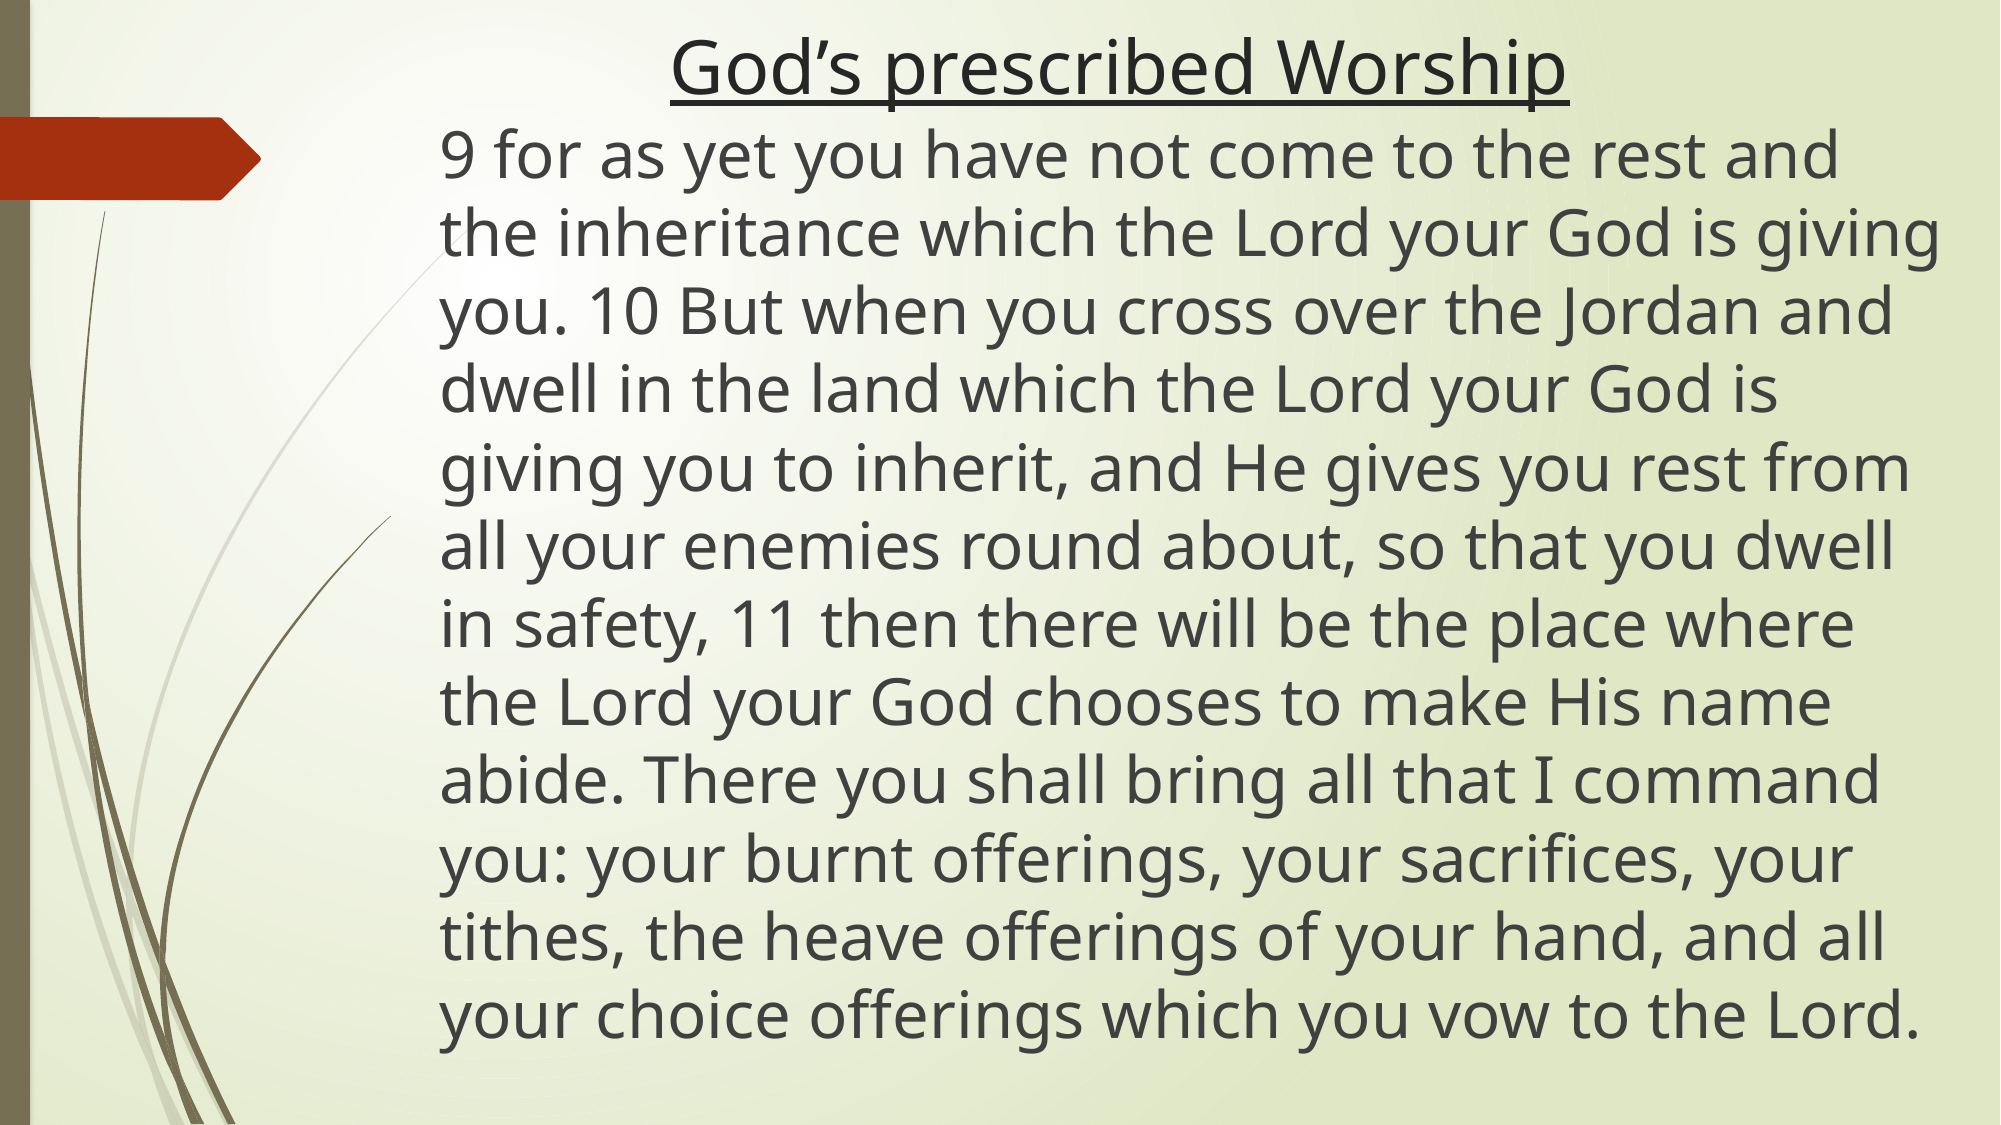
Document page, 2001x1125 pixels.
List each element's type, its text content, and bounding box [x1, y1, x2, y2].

title God’s prescribed Worship [272, 12, 1967, 133]
list 9 for as yet you have not come to the rest and the inheritance which the Lord your God is giving you. 10 But when you cross over the Jordan and dwell in the land which the Lord your God is giving you to inherit, and He gives you rest from all your enemies round about, so that you dwell in safety, 11 then there will be the place where the Lord your God chooses to make His name abide. There you shall bring all that I command you: your burnt offerings, your sacrifices, your tithes, the heave offerings of your hand, and all your choice offerings which you vow to the Lord. [424, 105, 1968, 1103]
